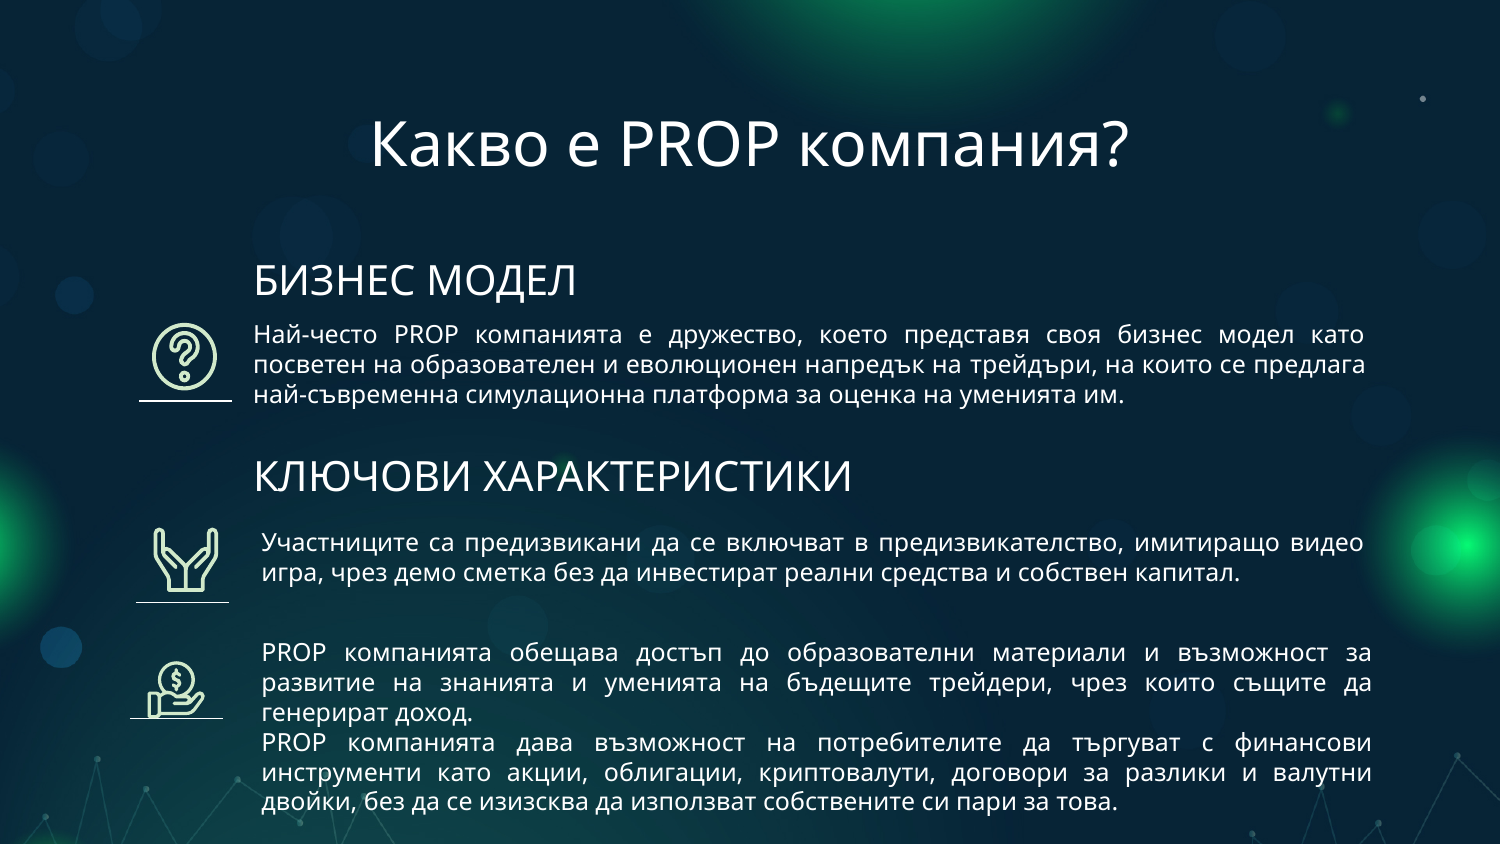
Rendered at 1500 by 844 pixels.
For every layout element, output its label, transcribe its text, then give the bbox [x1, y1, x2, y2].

subtitle БИЗНЕС МОДЕЛ [238, 243, 1381, 303]
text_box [147, 660, 206, 719]
picture [0, 0, 1500, 844]
subtitle Участниците са предизвикани да се включват в предизвикателство, имитиращо видео игра, чрез демо сметка без да инвестират реални средства и собствен капитал. [246, 511, 1381, 621]
title Какво е PROP компания? [118, 88, 1382, 183]
subtitle Най-често PROP компанията е дружество, което представя своя бизнес модел като посветен на образователен и еволюционен напредък на трейдъри, на които се предлага най-съвременна симулационна платформа за оценка на уменията им. [238, 303, 1381, 387]
subtitle КЛЮЧОВИ ХАРАКТЕРИСТИКИ [238, 440, 1381, 515]
text_box [153, 527, 219, 592]
subtitle PROP компанията обещава достъп до образователни материали и възможност за развитие на знанията и уменията на бъдещите трейдери, чрез които същите да генерират доход. PROP компанията дава възможност на потребителите да търгуват с финансови инструменти като акции, облигации, криптовалути, договори за разлики и валутни двойки, без да се изизсква да използват собствените си пари за това. [246, 621, 1390, 833]
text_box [151, 322, 218, 391]
